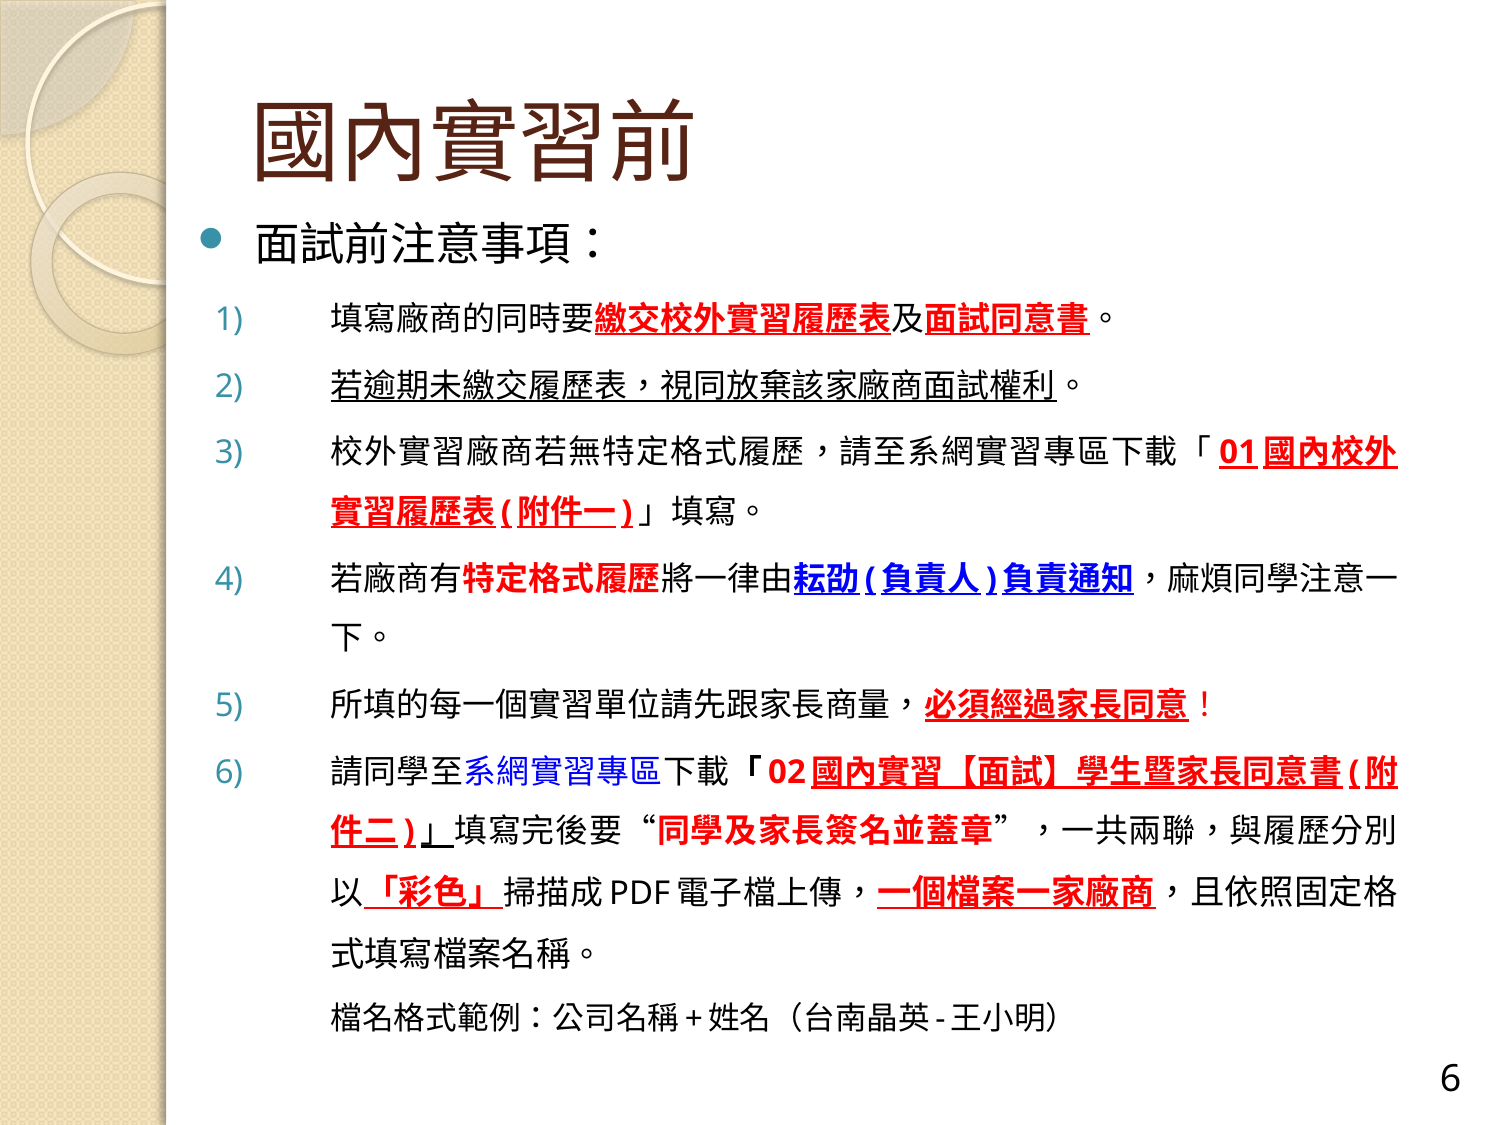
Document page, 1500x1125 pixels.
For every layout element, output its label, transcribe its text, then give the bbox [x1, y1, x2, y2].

title 國內實習前 [235, 45, 1466, 233]
slide_number 5 [1413, 1034, 1488, 1113]
list 面試前注意事項： 填寫廠商的同時要繳交校外實習履歷表及面試同意書。 若逾期未繳交履歷表，視同放棄該家廠商面試權利。 校外實習廠商若無特定格式履歷，請至系網實習專區下載「01國內校外實習履歷表(附件一)」填寫。 若廠商有特定格式履歷將一律由耘劭(負責人)負責通知，麻煩同學注意一下。 所填的每一個實習單位請先跟家長商量，必須經過家長同意！ 請同學至系網實習專區下載「02國內實習【面試】學生暨家長同意書(附件二)」填寫完後要“同學及家長簽名並蓋章”，一共兩聯，與履歷分別以「彩色」掃描成PDF電子檔上傳，一個檔案一家廠商，且依照固定格式填寫檔案名稱。 檔名格式範例：公司名稱+姓名（台南晶英-王小明） [183, 208, 1413, 1059]
